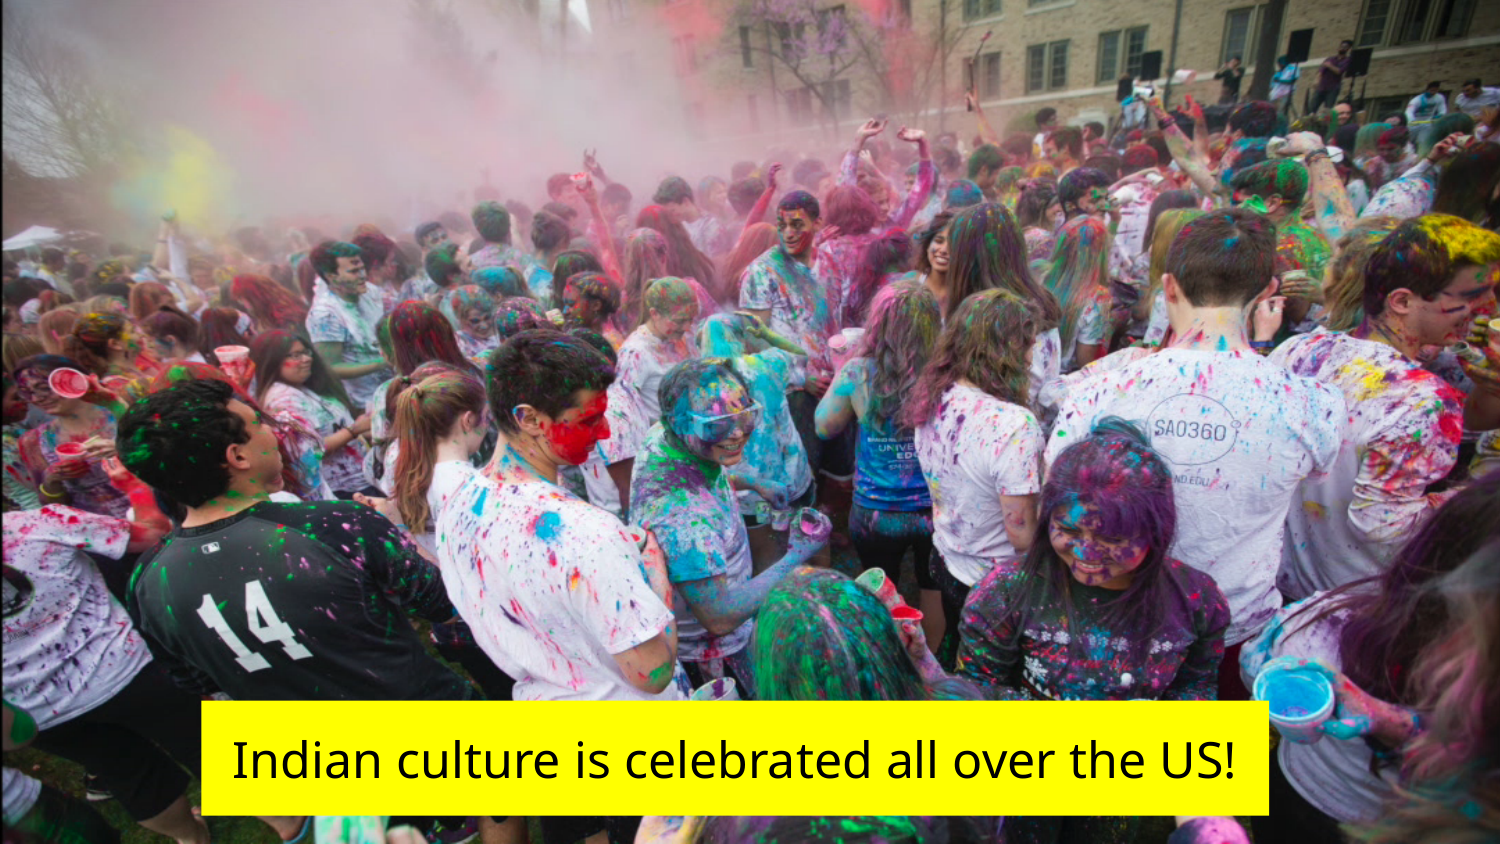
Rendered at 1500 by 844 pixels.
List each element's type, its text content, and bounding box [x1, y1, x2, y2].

list Indian culture is celebrated all over the US! [201, 700, 1270, 816]
picture [0, 0, 1500, 844]
